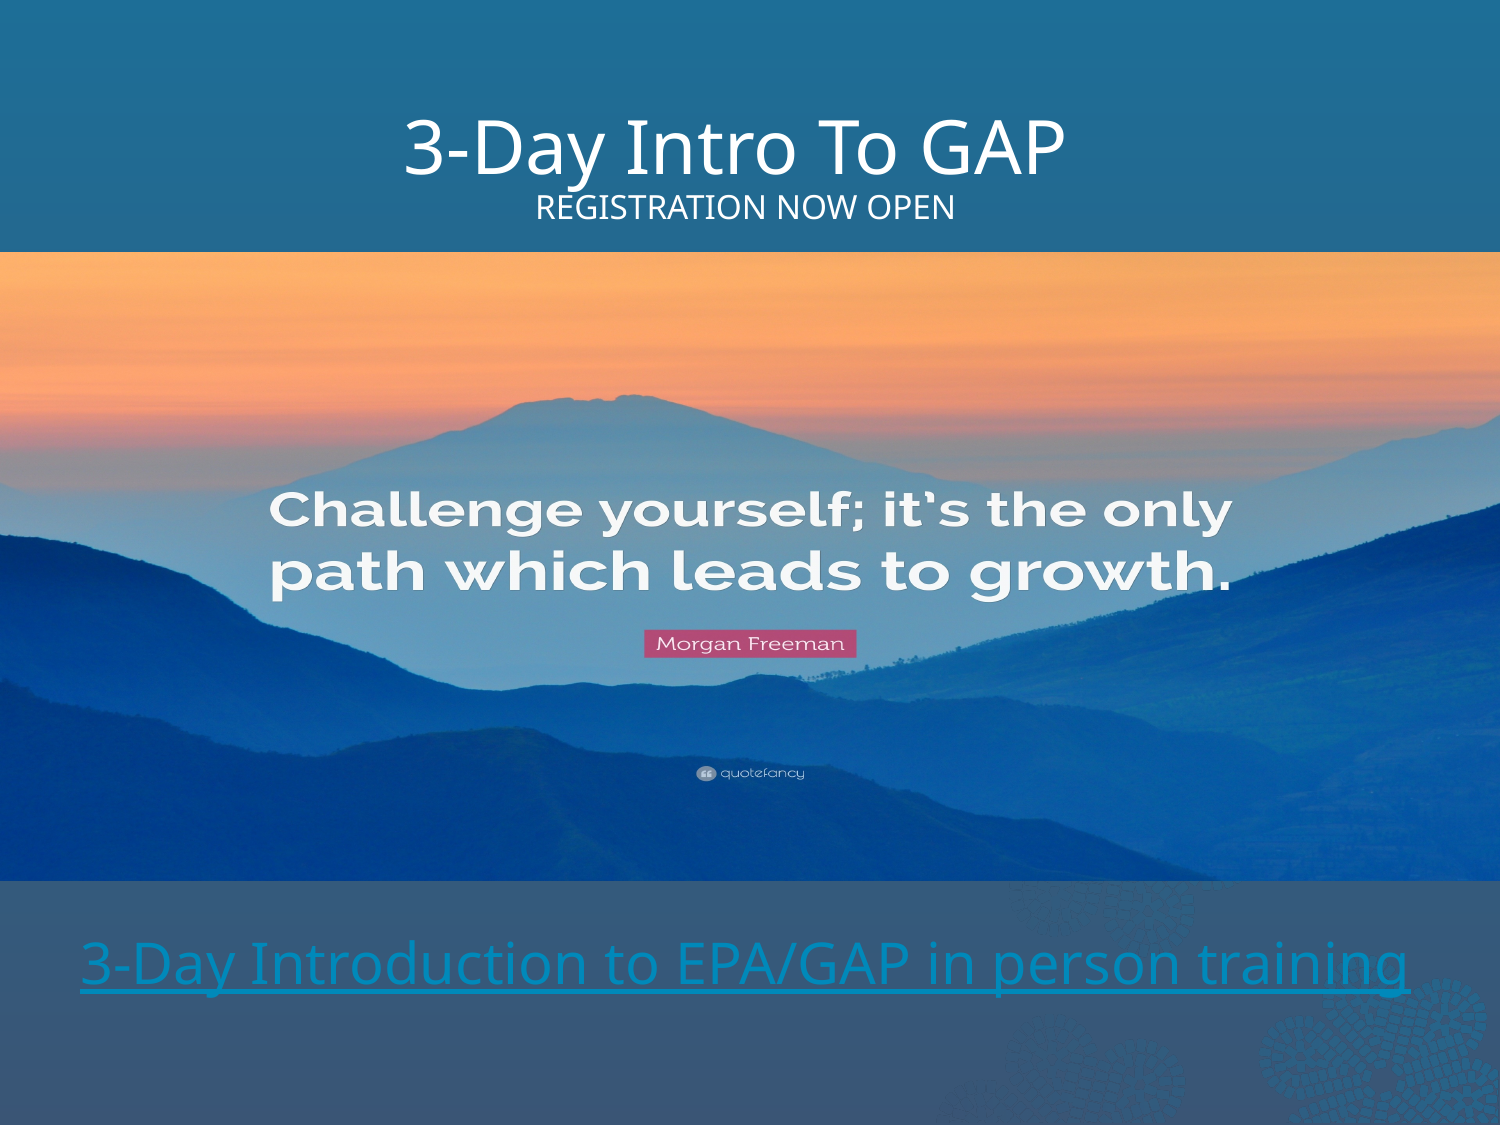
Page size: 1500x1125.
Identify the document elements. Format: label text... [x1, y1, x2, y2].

text_box 3-Day Introduction to EPA/GAP in person training [25, 881, 1466, 1007]
text_box 3-Day Intro To GAP REGISTRATION NOW OPEN [25, 59, 1466, 252]
picture [0, 252, 1500, 1125]
